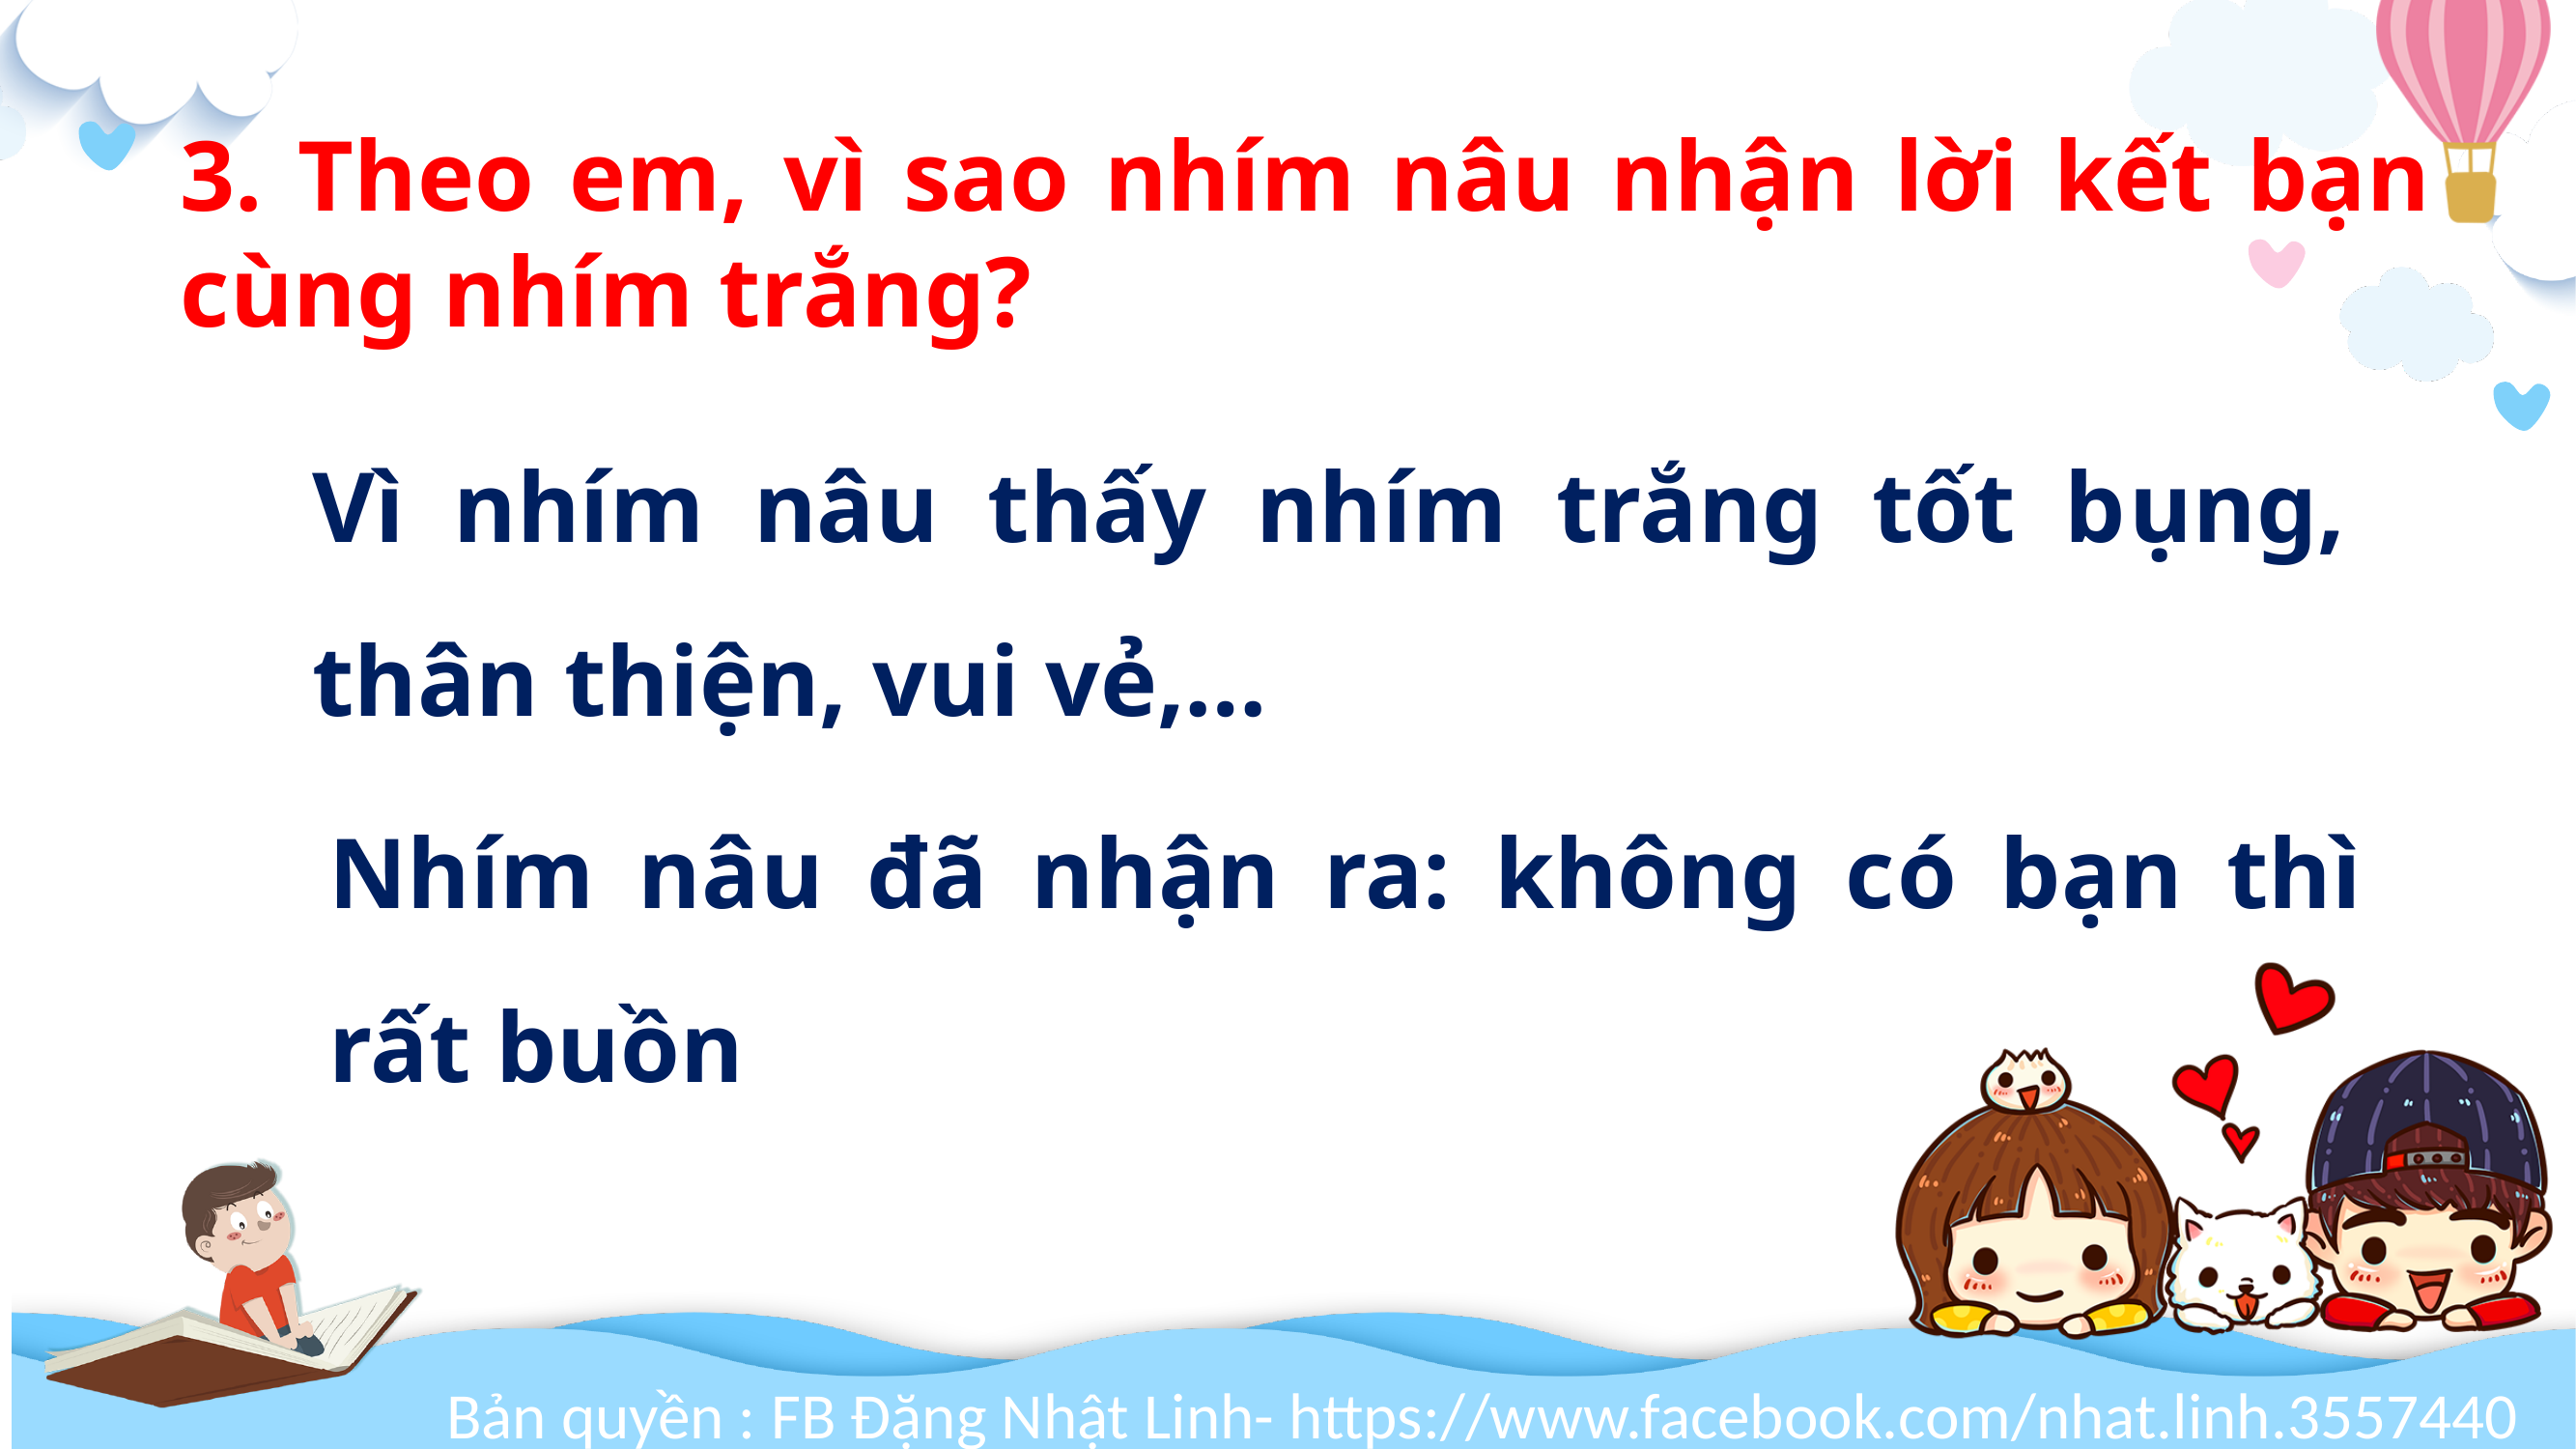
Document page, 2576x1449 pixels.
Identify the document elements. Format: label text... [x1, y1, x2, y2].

picture [12, 857, 2576, 1449]
picture [0, 0, 298, 180]
picture [2129, 0, 2576, 382]
text_box 3. Theo em, vì sao nhím nâu nhận lời kết bạn cùng nhím trắng? [165, 106, 2448, 354]
text_box Nhím nâu đã nhận ra: không có bạn thì rất buồn [314, 747, 2377, 1109]
text_box [2492, 381, 2552, 433]
text_box Vì nhím nâu thấy nhím trắng tốt bụng, thân thiện, vui vẻ,… [297, 381, 2360, 743]
